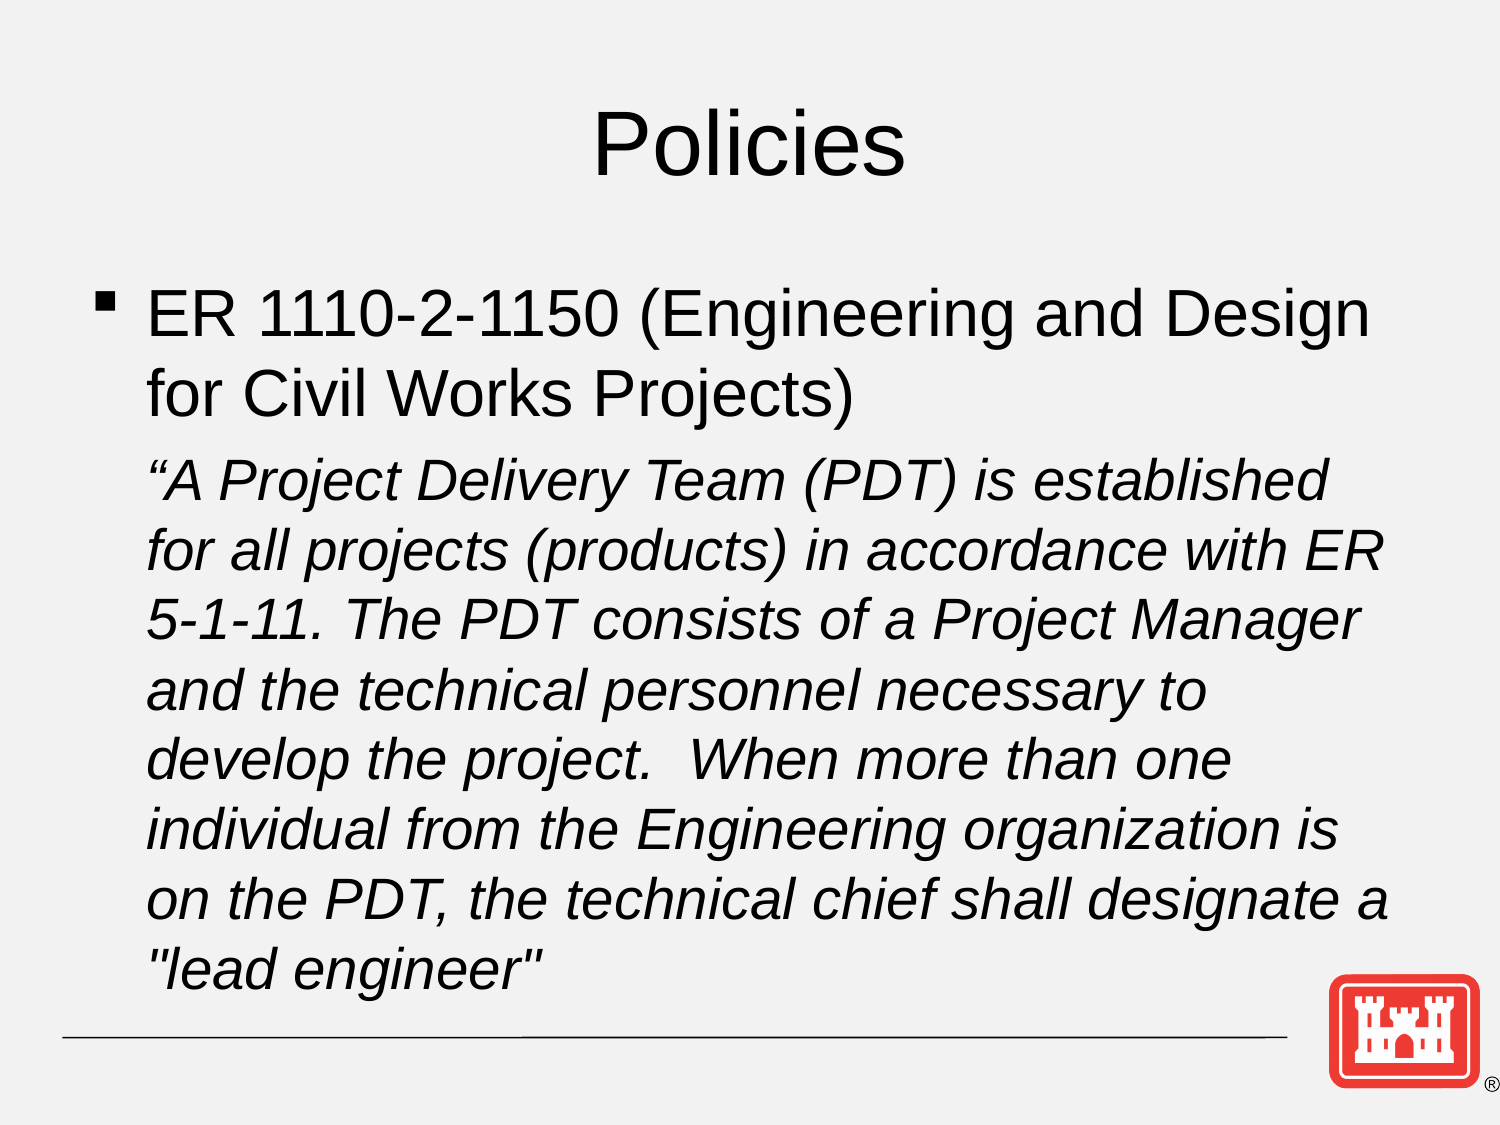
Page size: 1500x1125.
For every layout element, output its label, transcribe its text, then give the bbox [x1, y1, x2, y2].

list ER 1110-2-1150 (Engineering and Design for Civil Works Projects) “A Project Delivery Team (PDT) is established for all projects (products) in accordance with ER 5-1-11. The PDT consists of a Project Manager and the technical personnel necessary to develop the project. When more than one individual from the Engineering organization is on the PDT, the technical chief shall designate a "lead engineer" [74, 262, 1426, 901]
picture [1329, 974, 1500, 1092]
title Policies [74, 44, 1426, 233]
